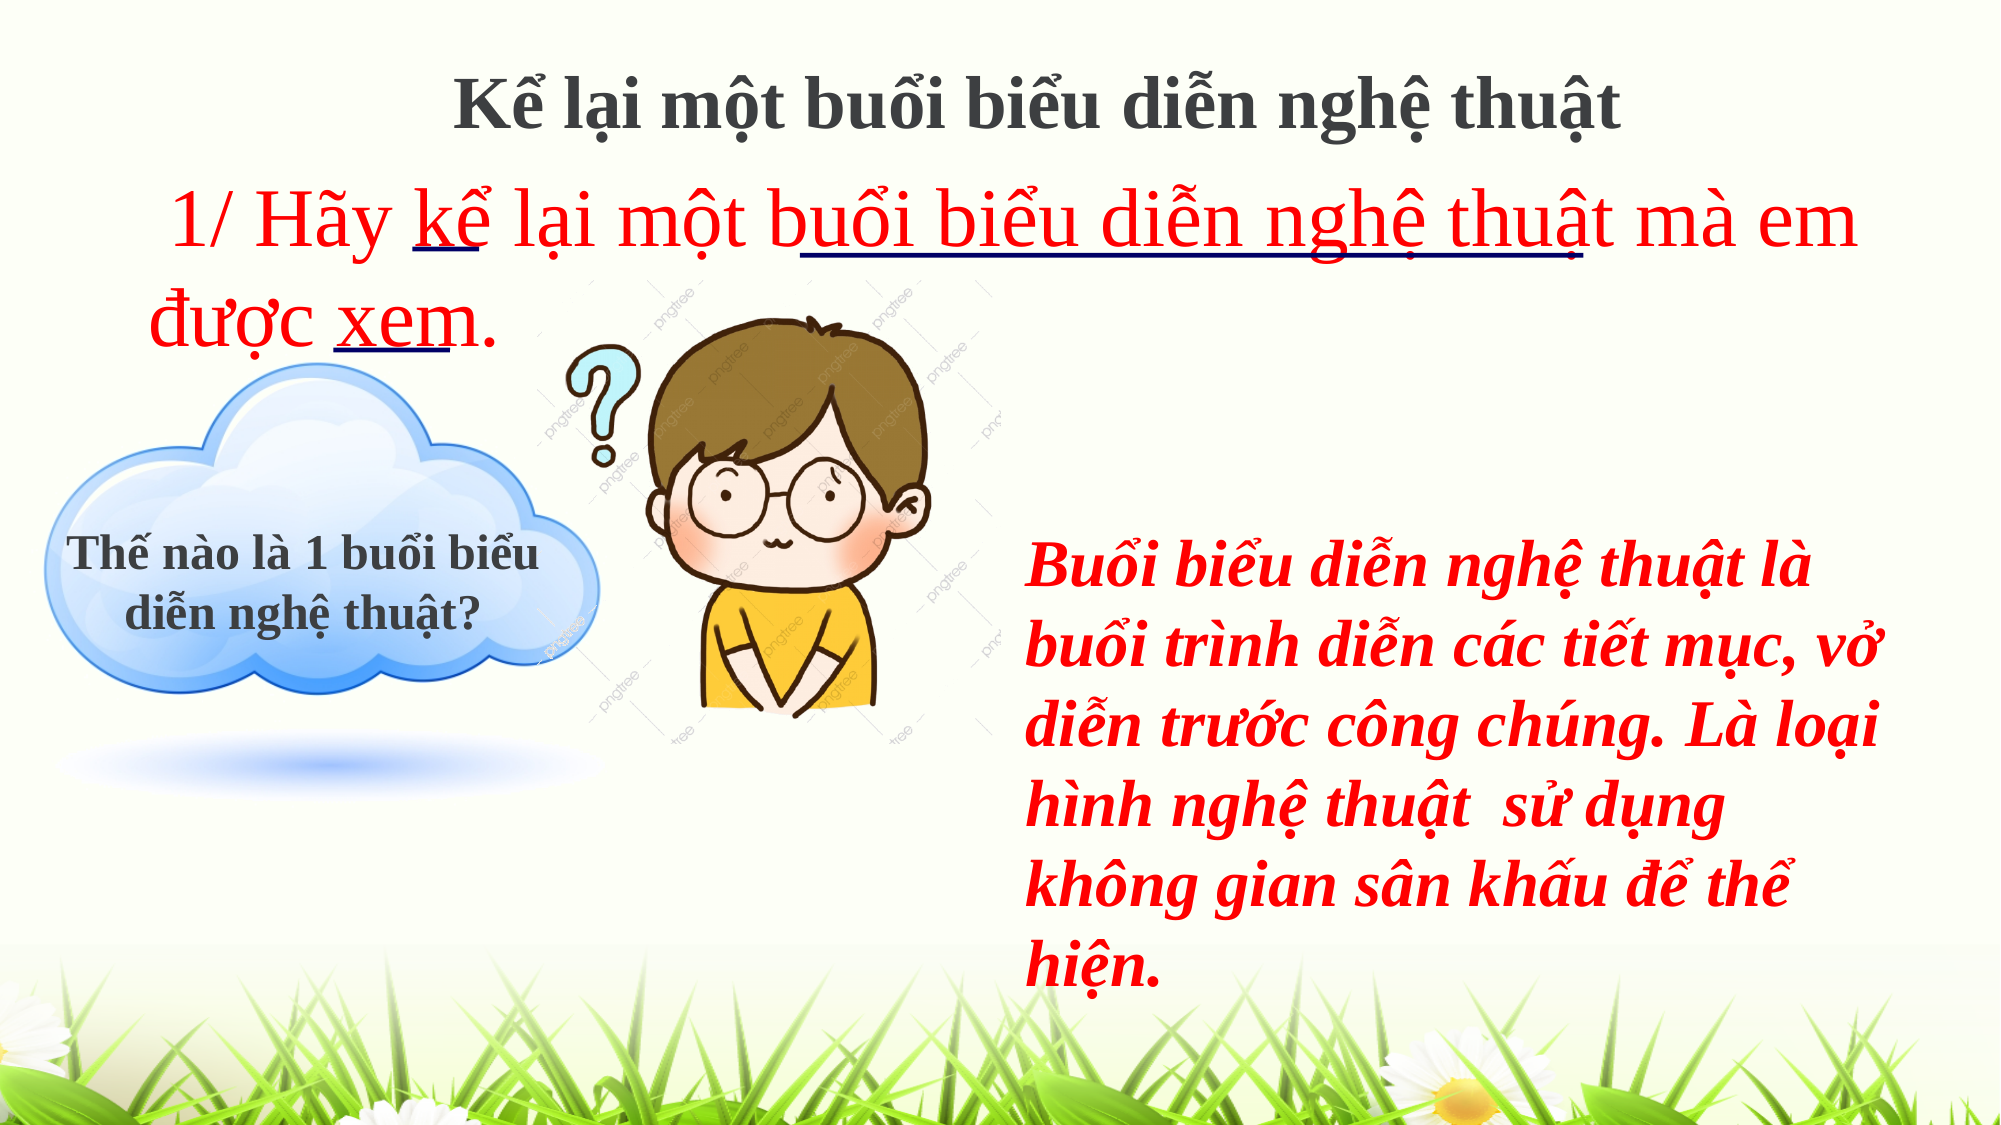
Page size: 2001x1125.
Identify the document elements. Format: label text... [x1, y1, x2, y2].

text_box Kể lại một buổi biểu diễn nghệ thuật [204, 46, 1871, 152]
picture [0, 0, 2000, 1125]
text_box Buổi biểu diễn nghệ thuật là buổi trình diễn các tiết mục, vở diễn trước công chúng. Là loại hình nghệ thuật sử dụng không gian sân khấu để thể hiện. [1010, 512, 1905, 1008]
text_box 1/ Hãy kể lại một buổi biểu diễn nghệ thuật mà em được xem. [133, 156, 1934, 371]
